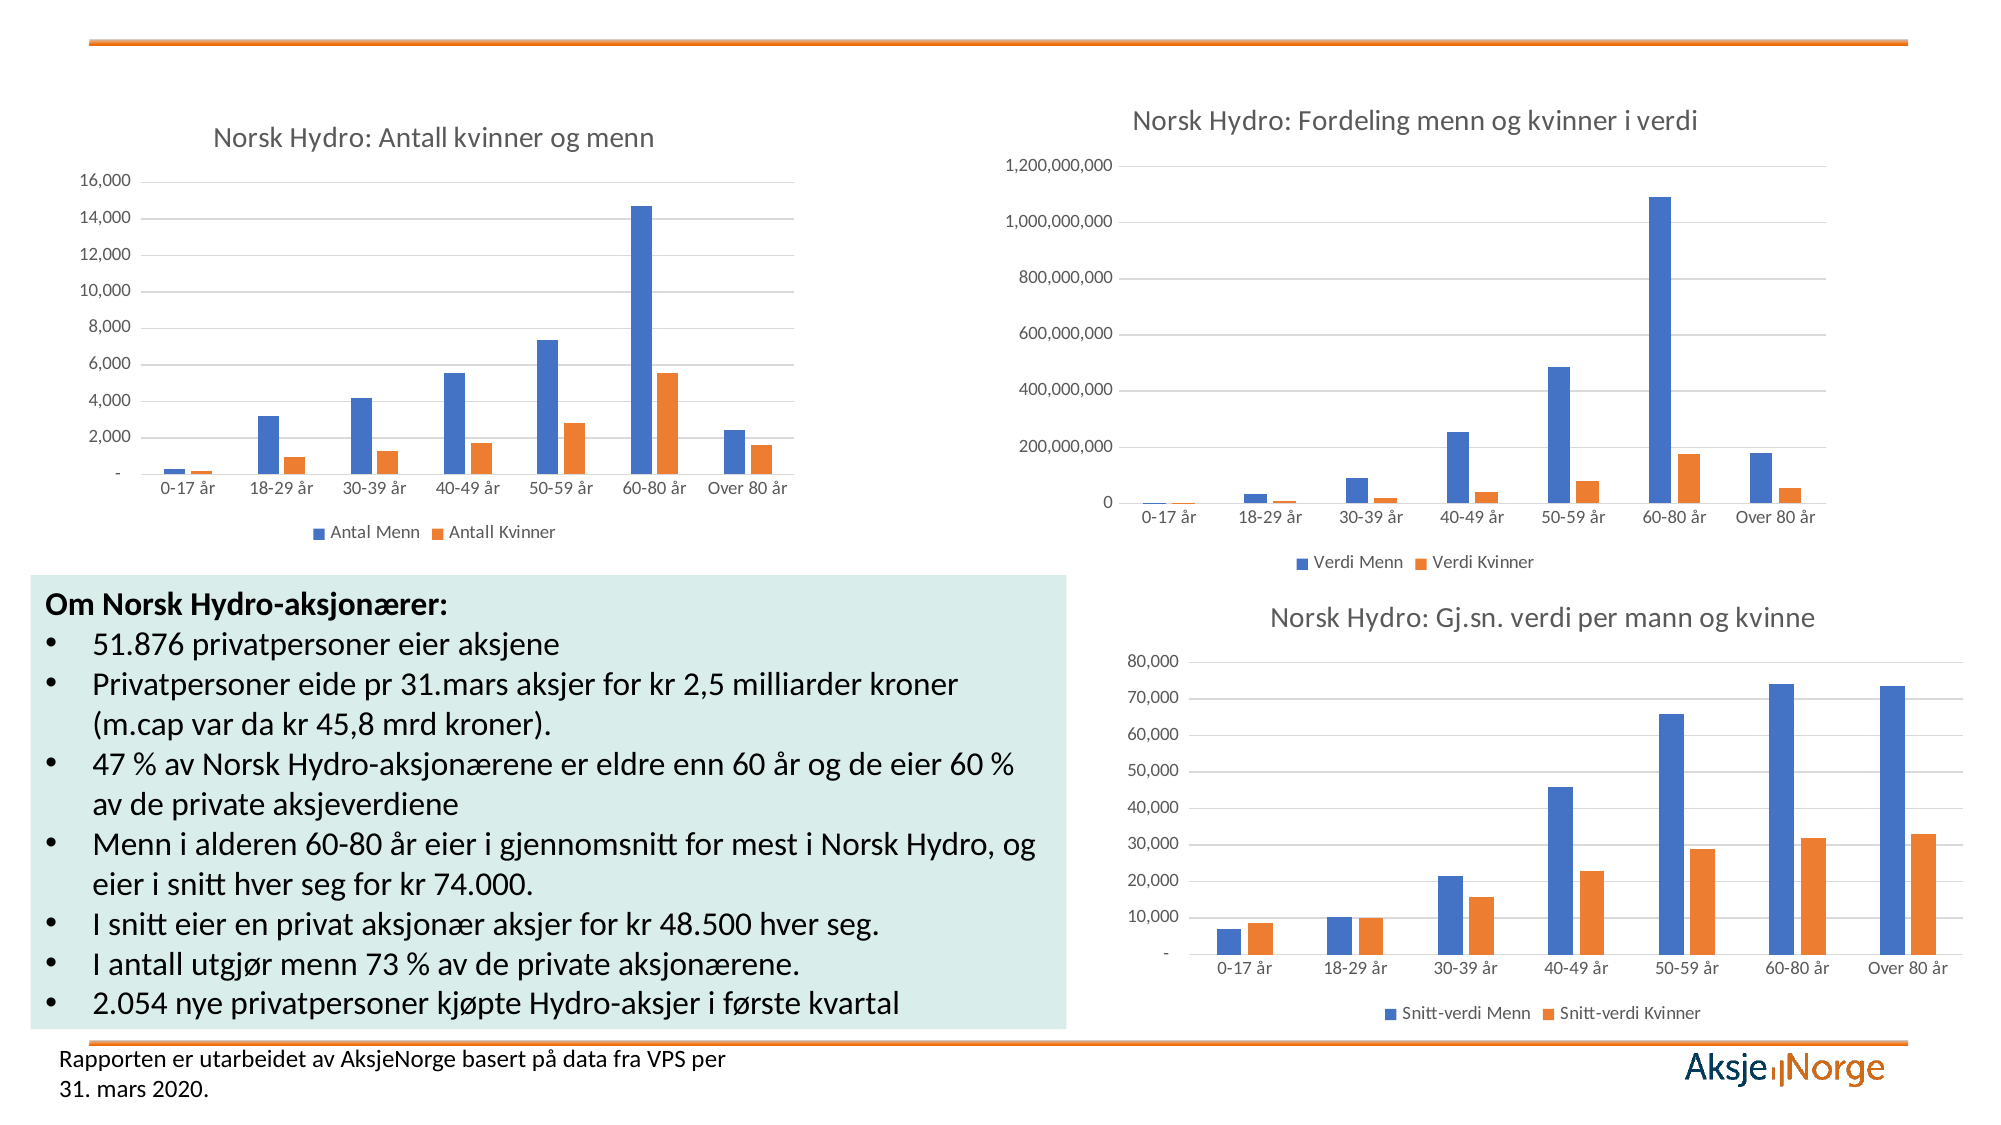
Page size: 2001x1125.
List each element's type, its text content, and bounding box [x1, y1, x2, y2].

text_box Rapporten er utarbeidet av AksjeNorge basert på data fra VPS per 31. mars 2020. [44, 1034, 776, 1110]
chart [987, 81, 1982, 1031]
picture [1685, 1053, 1884, 1087]
chart [59, 99, 810, 550]
text_box Om Norsk Hydro-aksjonærer: 51.876 privatpersoner eier aksjene Privatpersoner eide pr 31.mars aksjer for kr 2,5 milliarder kroner (m.cap var da kr 45,8 mrd kroner). 47 % av Norsk Hydro-aksjonærene er eldre enn 60 år og de eier 60 % av de private aksjeverdiene Menn i alderen 60-80 år eier i gjennomsnitt for mest i Norsk Hydro, og eier i snitt hver seg for kr 74.000. I snitt eier en privat aksjonær aksjer for kr 48.500 hver seg. I antall utgjør menn 73 % av de private aksjonærene. 2.054 nye privatpersoner kjøpte Hydro-aksjer i første kvartal [30, 575, 1067, 1030]
